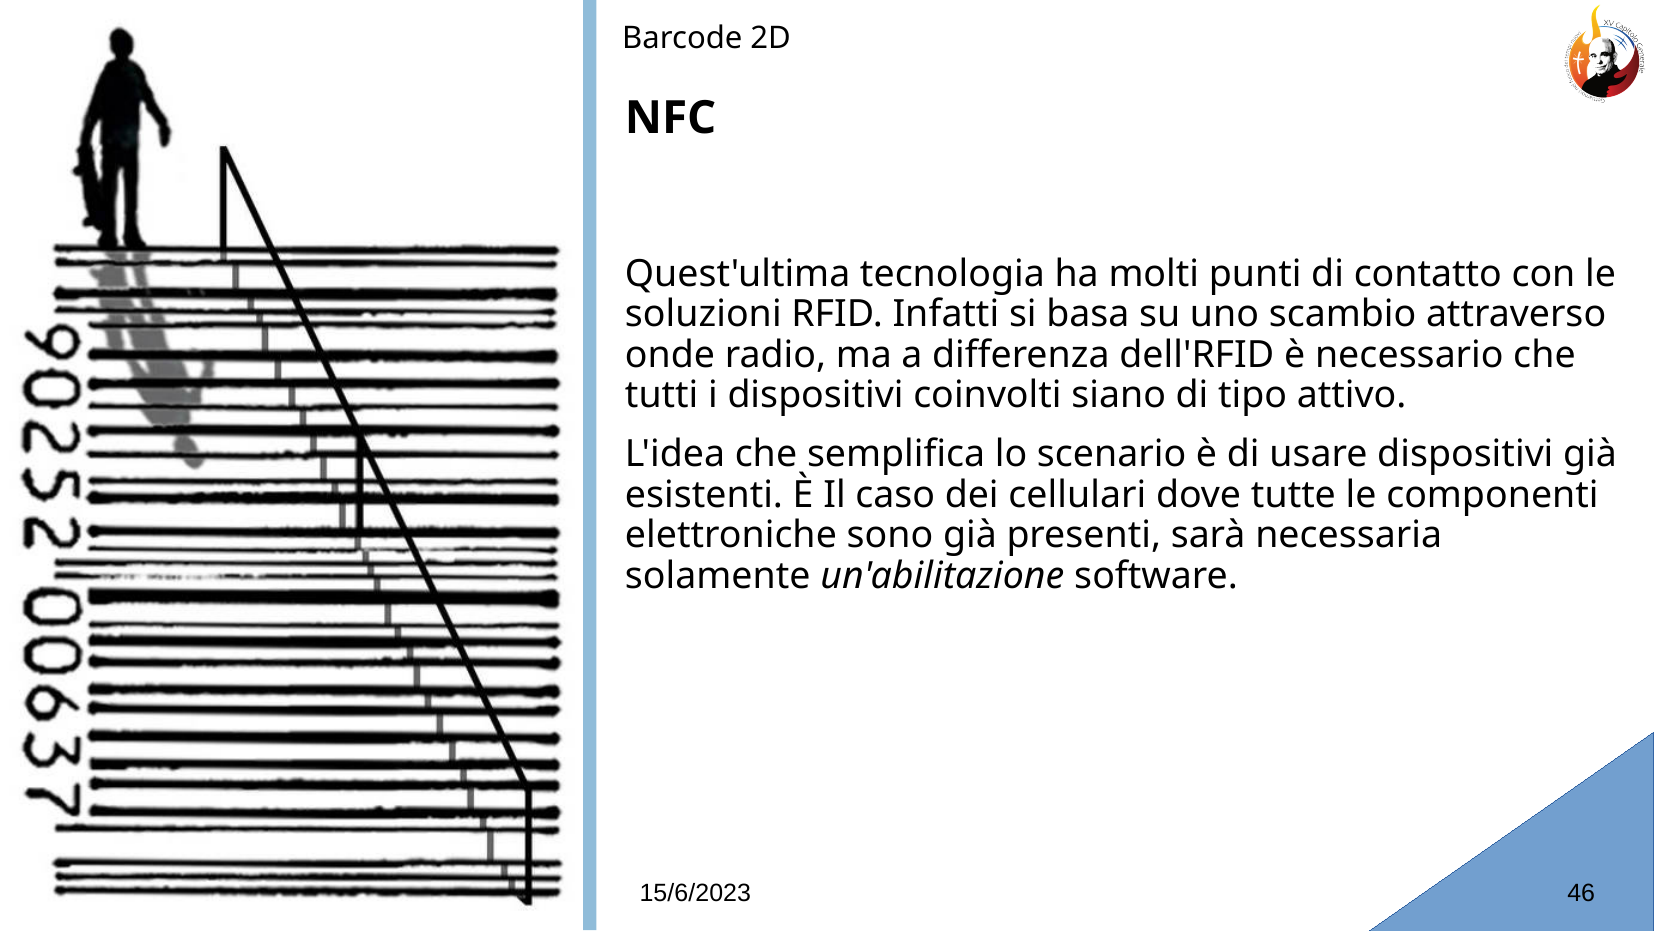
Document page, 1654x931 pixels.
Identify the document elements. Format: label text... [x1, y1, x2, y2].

picture [1563, 4, 1646, 103]
title NFC [624, 94, 1621, 208]
list Quest'ultima tecnologia ha molti punti di contatto con le soluzioni RFID. Infatti si basa su uno scambio attraverso onde radio, ma a differenza dell'RFID è necessario che tutti i dispositivi coinvolti siano di tipo attivo. L'idea che semplifica lo scenario è di usare dispositivi già esistenti. È Il caso dei cellulari dove tutte le componenti elettroniche sono già presenti, sarà necessaria solamente un'abilitazione software. [624, 253, 1621, 771]
picture [0, 0, 583, 931]
text_box Barcode 2D [607, 9, 1340, 63]
